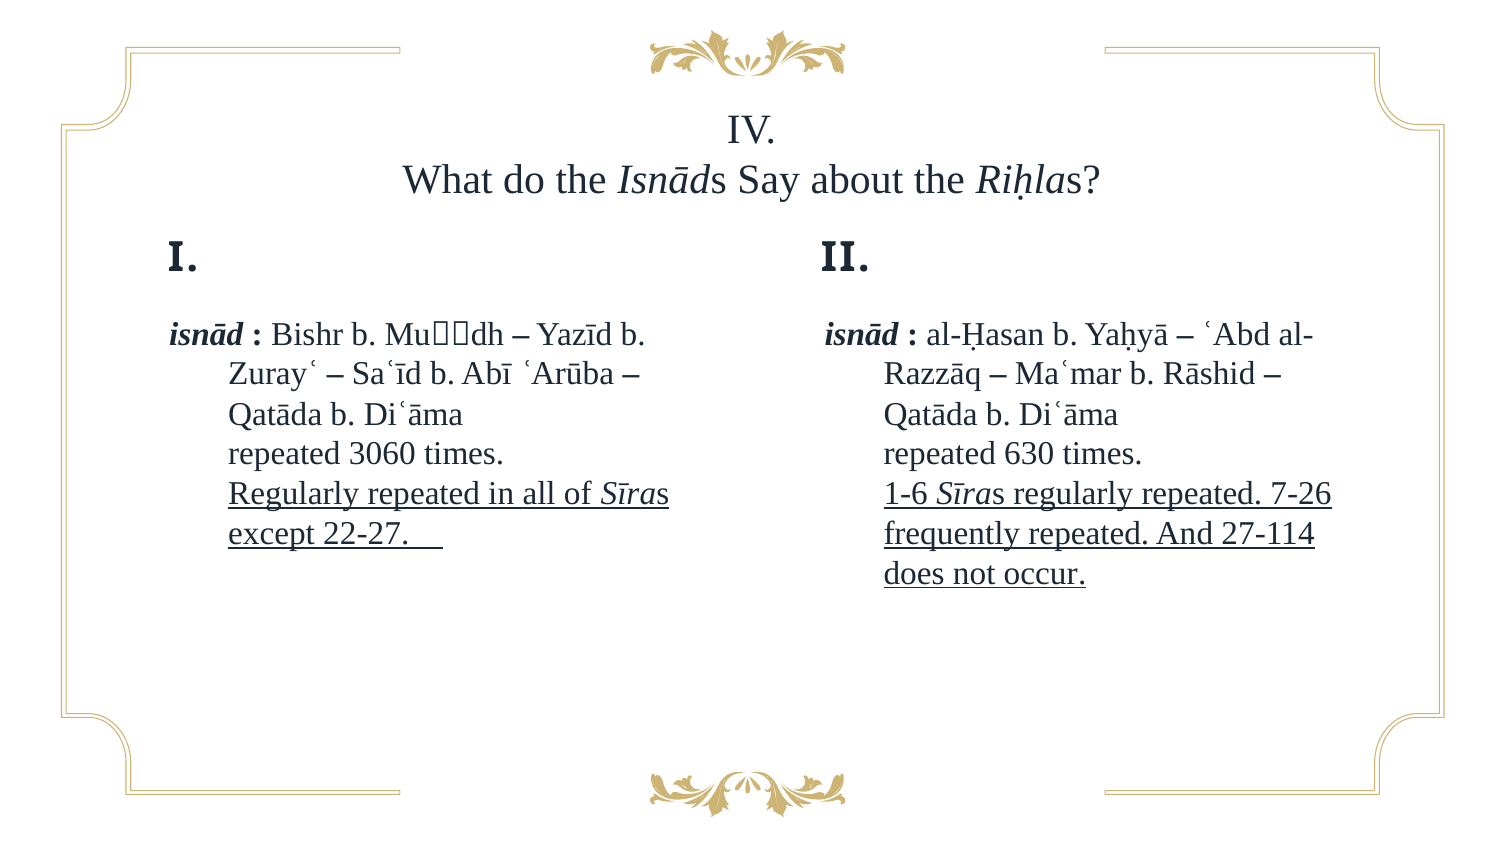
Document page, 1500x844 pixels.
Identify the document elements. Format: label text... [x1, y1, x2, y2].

text_box isnād : Bishr b. Mudh – Yazīd b. Zurayʿ – Saʿīd b. Abī ʿArūba – Qatāda b. Diʿāma repeated 3060 times. Regularly repeated in all of Sīras except 22-27. [154, 304, 742, 559]
text_box IV. What do the Isnāds Say about the Riḥlas? [387, 94, 1116, 209]
text_box II. [806, 222, 885, 288]
text_box I. [153, 222, 214, 288]
text_box isnād : al-Ḥasan b. Yaḥyā – ʿAbd al- Razzāq – Maʿmar b. Rāshid – Qatāda b. Diʿāma repeated 630 times. 1-6 Sīras regularly repeated. 7-26 frequently repeated. And 27-114 does not occur. [809, 304, 1377, 599]
